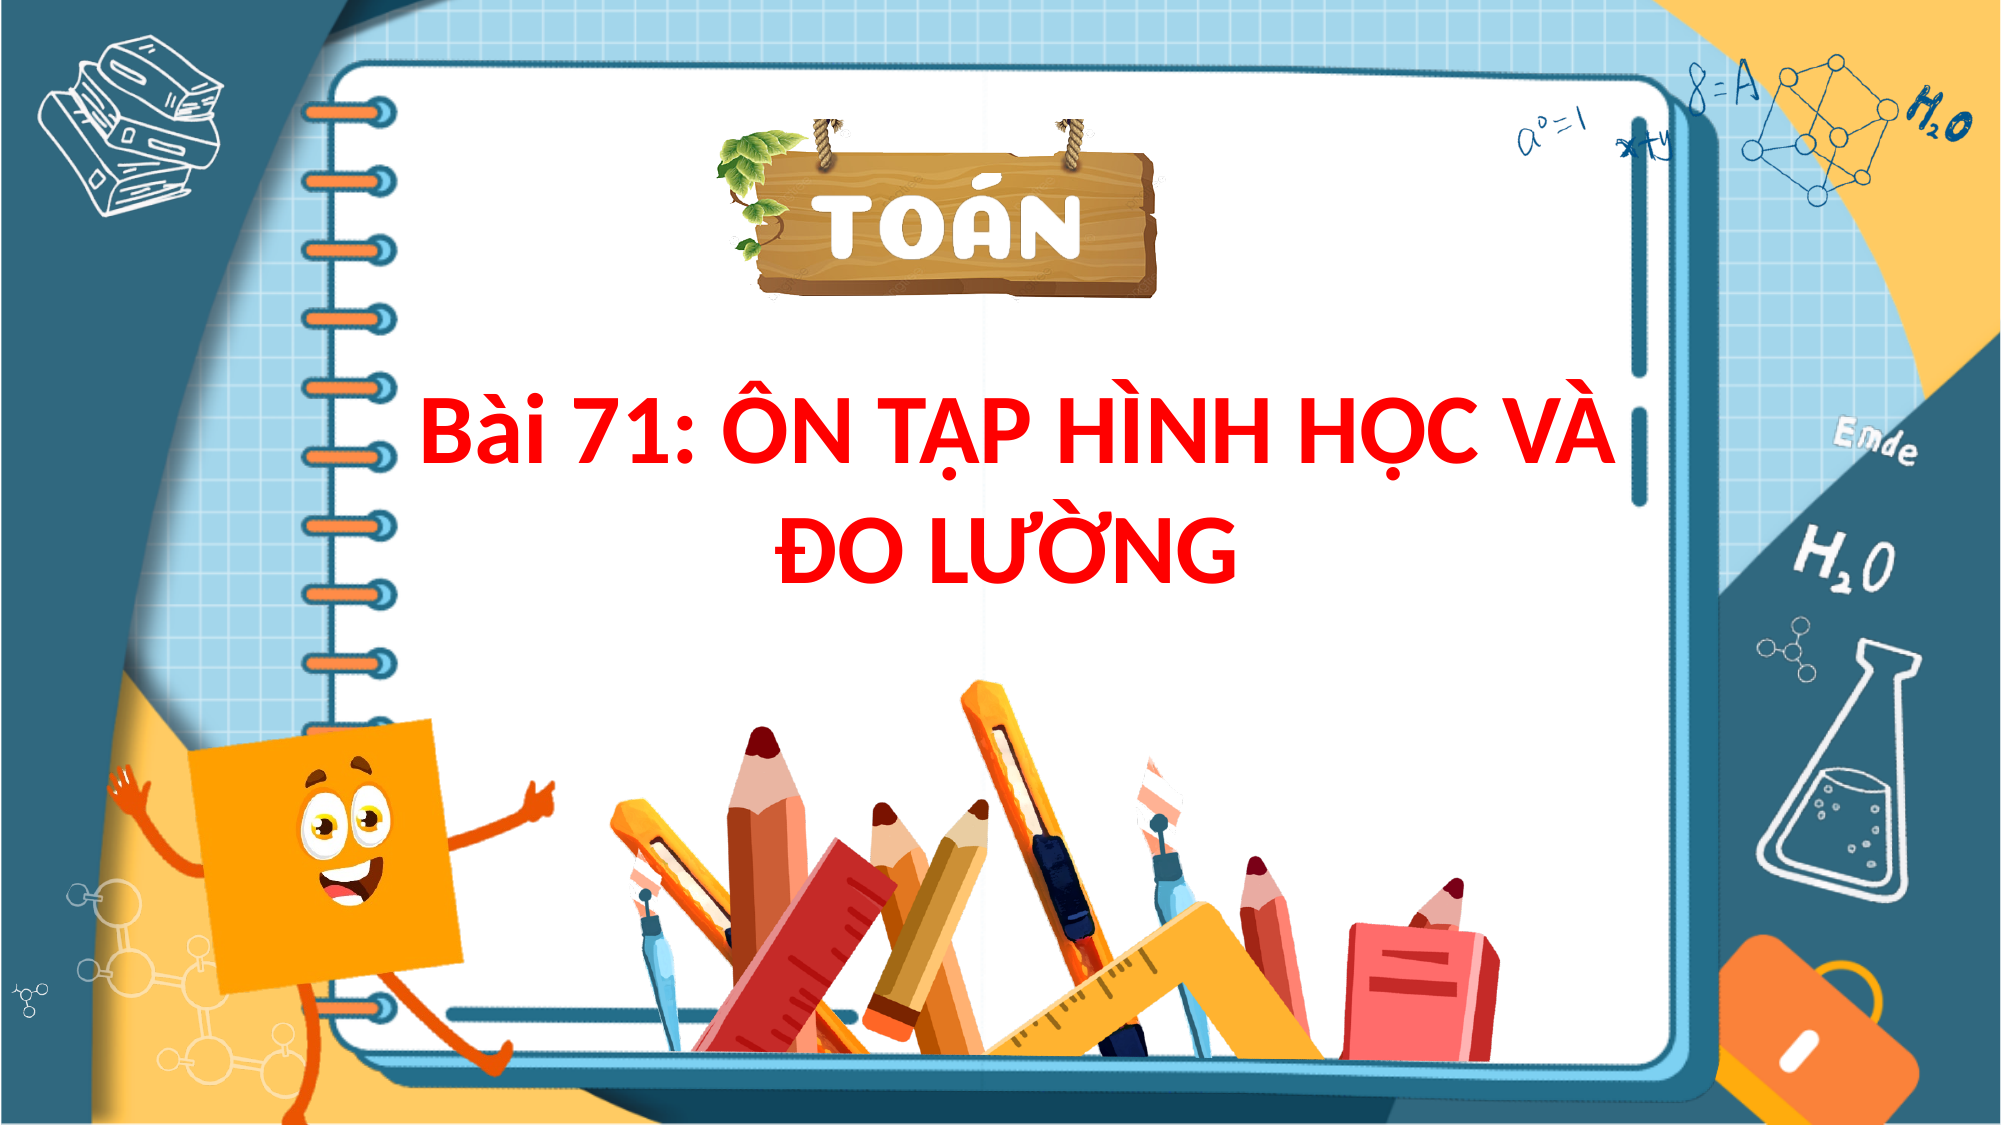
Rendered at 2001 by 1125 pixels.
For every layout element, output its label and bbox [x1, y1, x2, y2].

text_box [206, 0, 1825, 1125]
picture [1513, 0, 2001, 1125]
picture [687, 119, 1174, 307]
picture [0, 0, 616, 1125]
